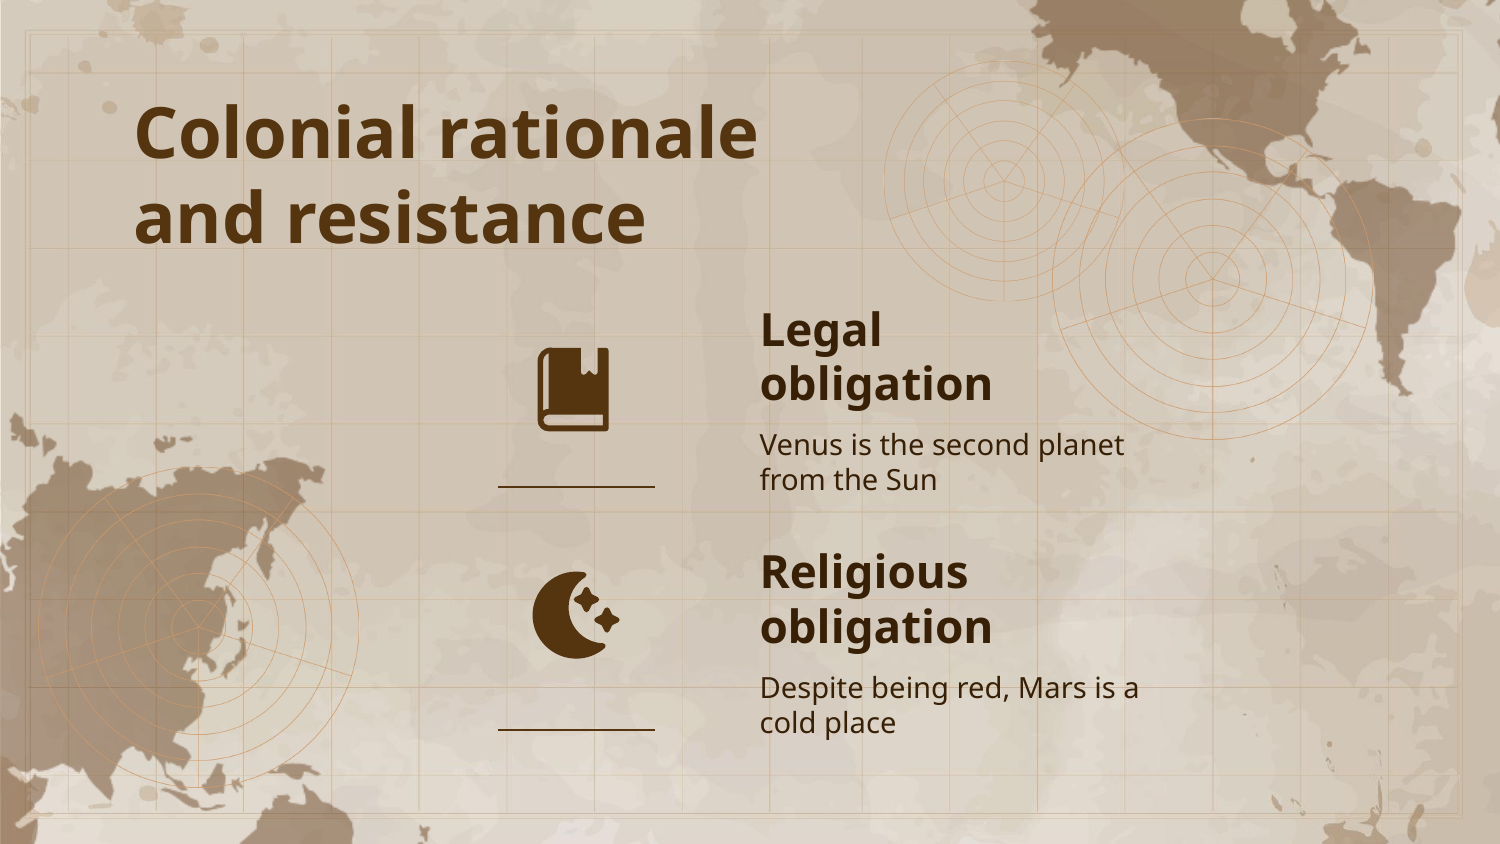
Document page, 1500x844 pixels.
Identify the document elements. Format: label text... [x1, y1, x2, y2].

subtitle Venus is the second planet from the Sun [744, 411, 1207, 506]
subtitle Despite being red, Mars is a cold place [744, 654, 1207, 749]
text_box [532, 571, 621, 659]
title Religious obligation [744, 527, 1207, 642]
title Legal obligation [744, 285, 1207, 399]
picture [0, 0, 1500, 844]
text_box [537, 347, 609, 432]
title Colonial rationale and resistance [118, 72, 923, 263]
